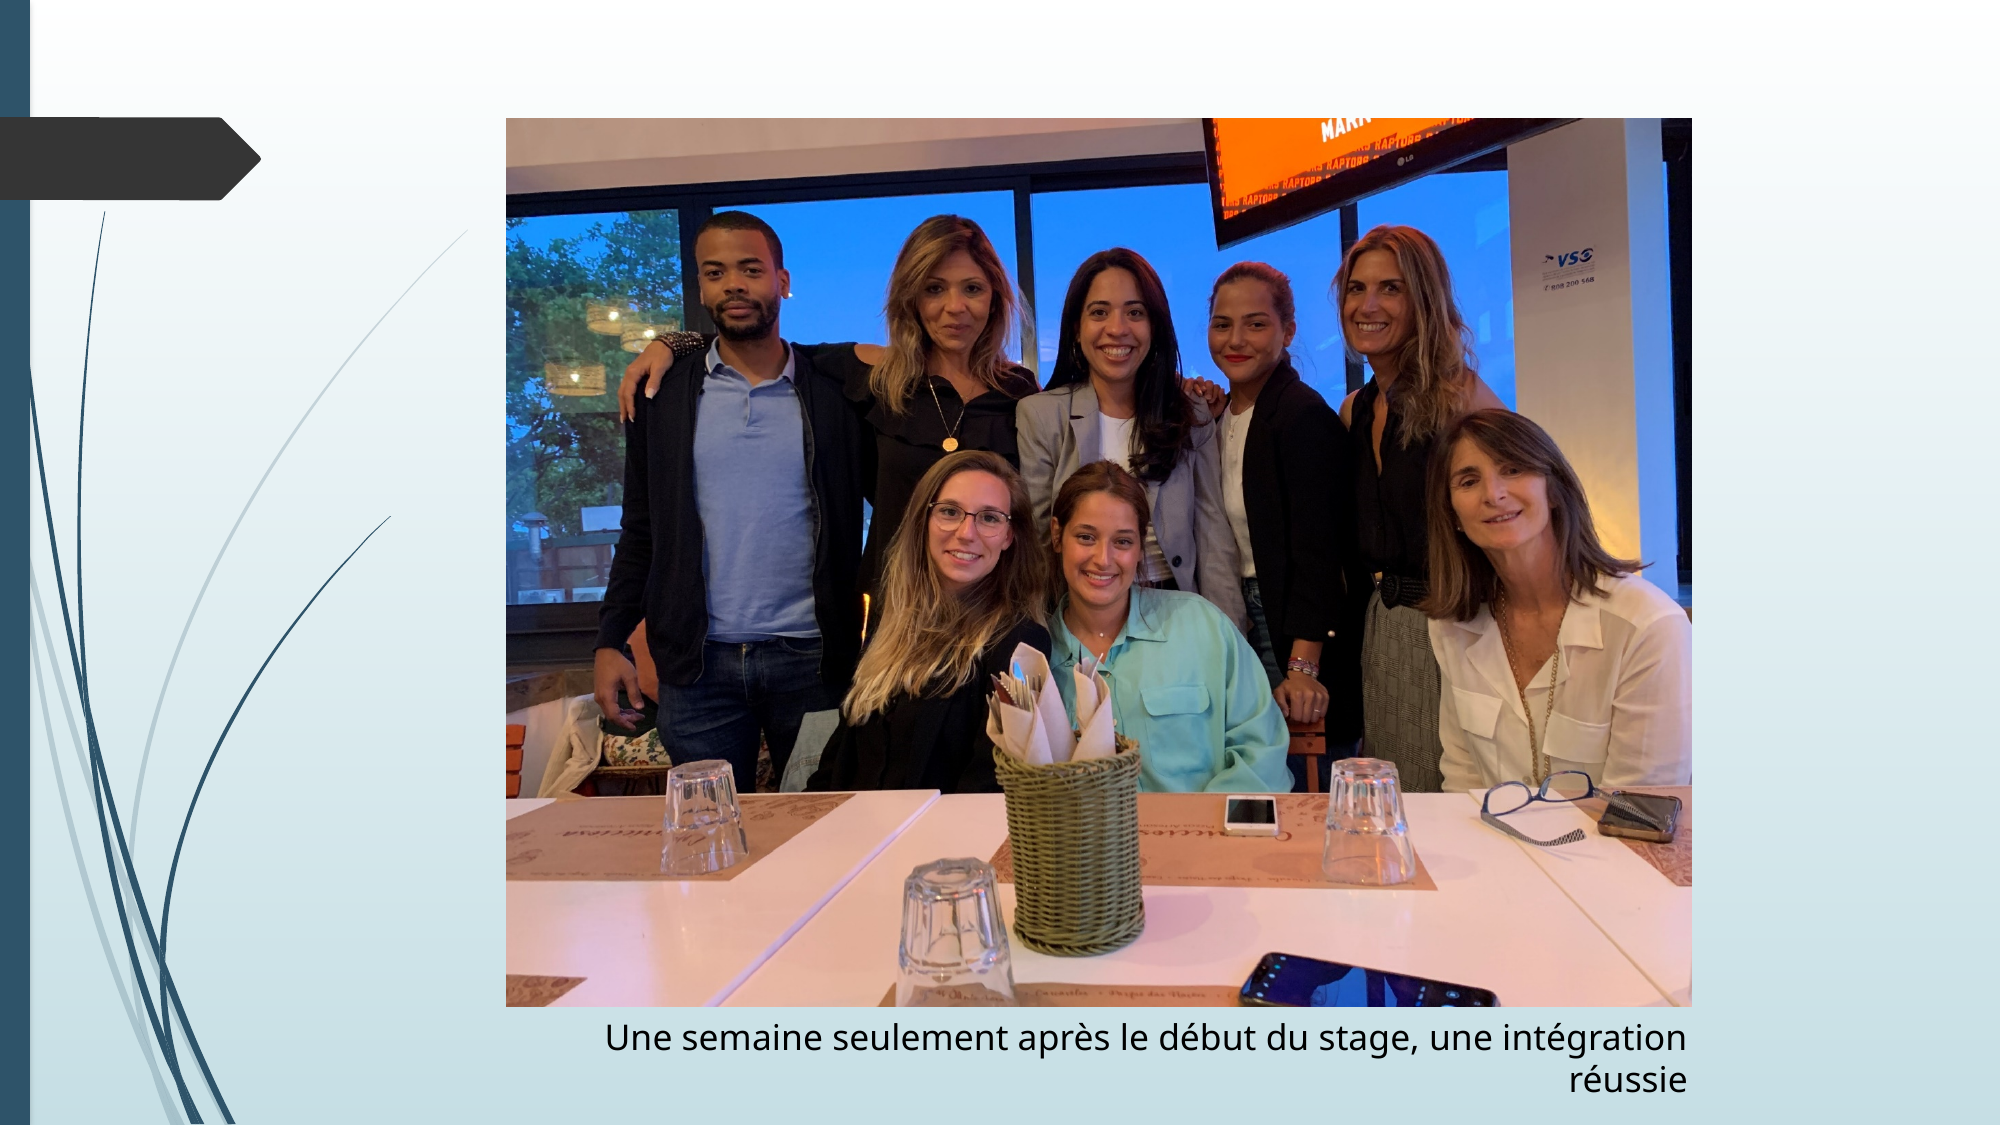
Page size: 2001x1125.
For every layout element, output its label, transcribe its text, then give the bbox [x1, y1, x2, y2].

text_box Une semaine seulement après le début du stage, une intégration réussie [492, 1007, 1703, 1108]
picture [506, 117, 1692, 1007]
